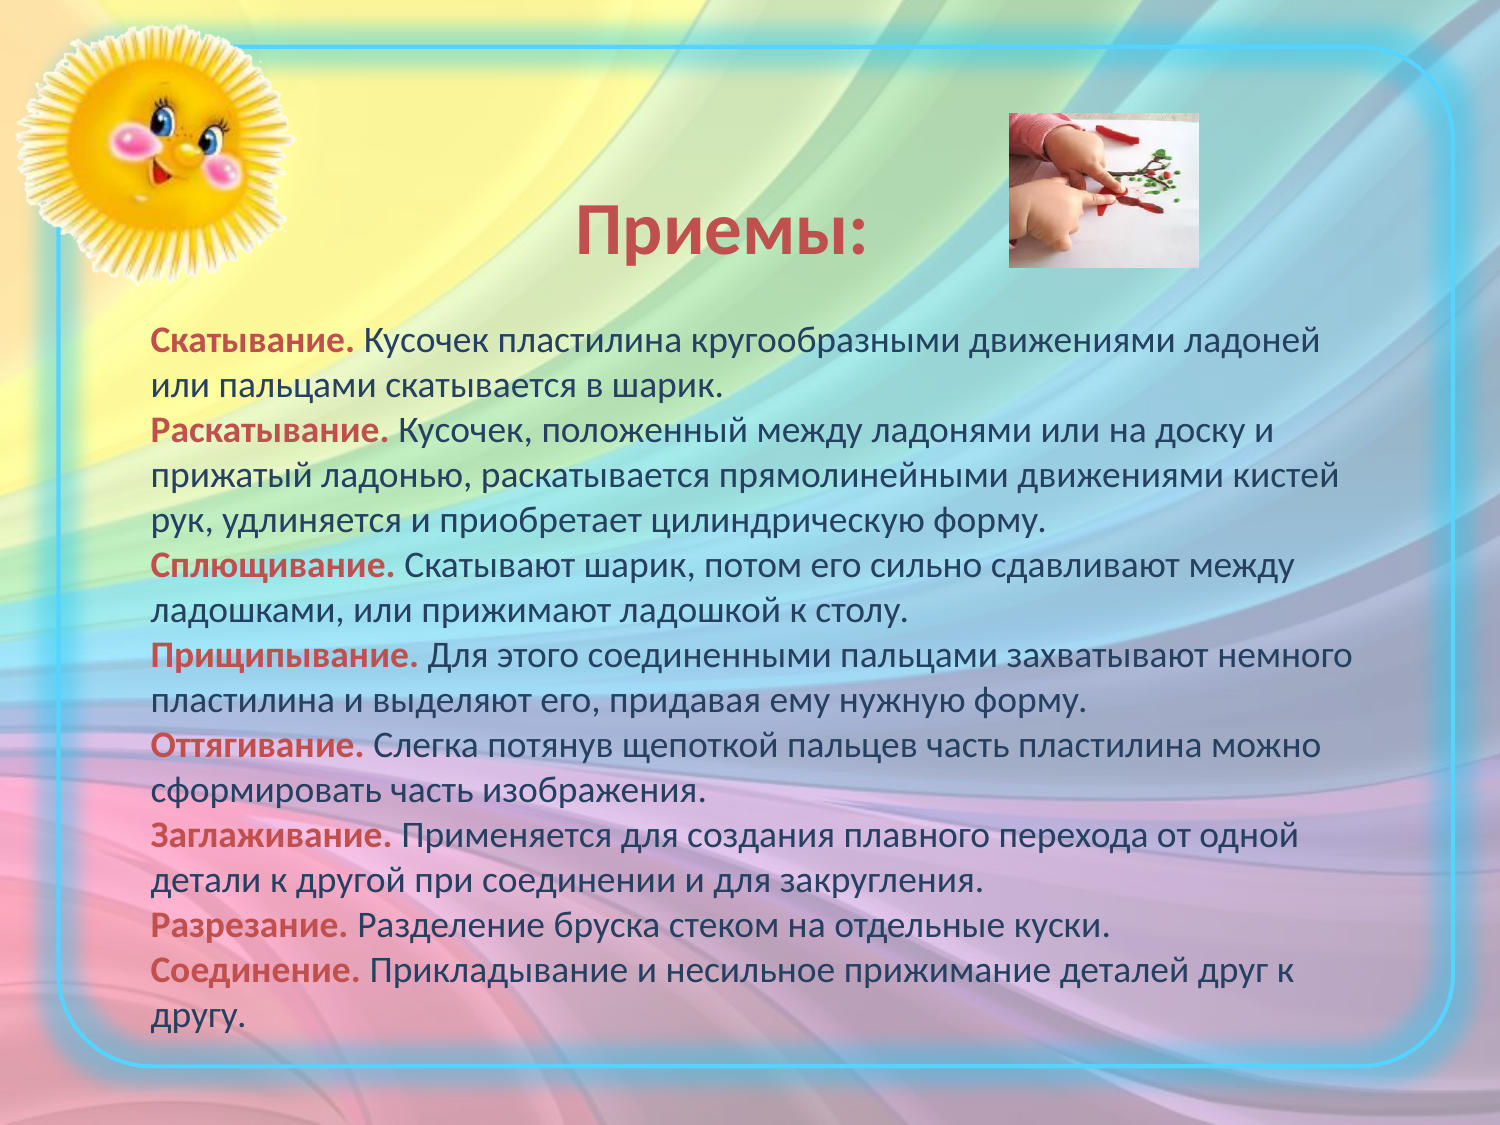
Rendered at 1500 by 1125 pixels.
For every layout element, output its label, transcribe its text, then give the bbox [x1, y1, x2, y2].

picture [11, 11, 340, 340]
picture [1009, 113, 1199, 268]
text_box Приемы: Скатывание. Кусочек пластилина кругообразными движениями ладоней или пальцами скатывается в шарик. Раскатывание. Кусочек, положенный между ладонями или на доску и прижатый ладонью, раскатывается прямолинейными движениями кистей рук, удлиняется и приобретает цилиндрическую форму. Сплющивание. Скатывают шарик, потом его сильно сдавливают между ладошками, или прижимают ладошкой к столу. Прищипывание. Для этого соединенными пальцами захватывают немного пластилина и выделяют его, придавая ему нужную форму. Оттягивание. Слегка потянув щепоткой пальцев часть пластилина можно сформировать часть изображения. Заглаживание. Применяется для создания плавного перехода от одной детали к другой при соединении и для закругления. Разрезание. Разделение бруска стеком на отдельные куски. Соединение. Прикладывание и несильное прижимание деталей друг к другу. [135, 172, 1390, 1043]
